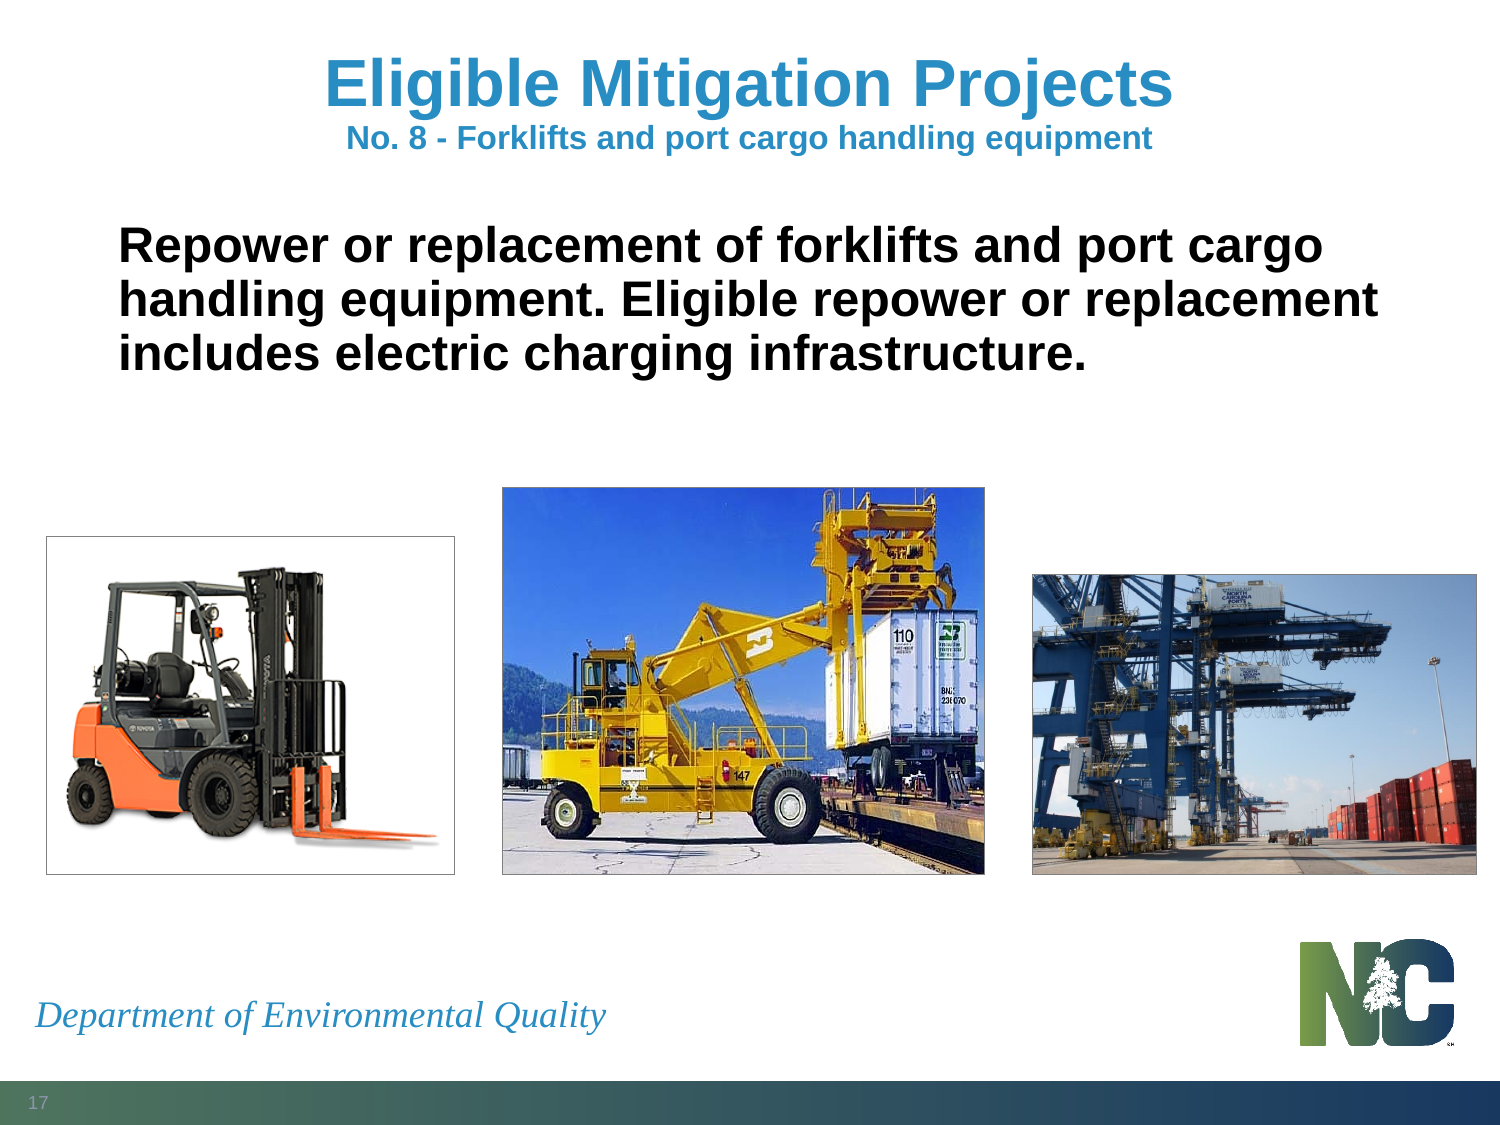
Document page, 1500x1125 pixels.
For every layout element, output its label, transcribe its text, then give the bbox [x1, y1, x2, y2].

picture [1300, 939, 1454, 1046]
picture [501, 487, 985, 875]
text_box Department of Environmental Quality [20, 984, 636, 1046]
slide_number 17 [12, 1091, 351, 1114]
picture [46, 536, 455, 875]
picture [1032, 573, 1477, 875]
title Eligible Mitigation Projects No. 8 - Forklifts and port cargo handling equipment [103, 16, 1397, 191]
list Repower or replacement of forklifts and port cargo handling equipment. Eligible repower or replacement includes electric charging infrastructure. [103, 212, 1397, 626]
